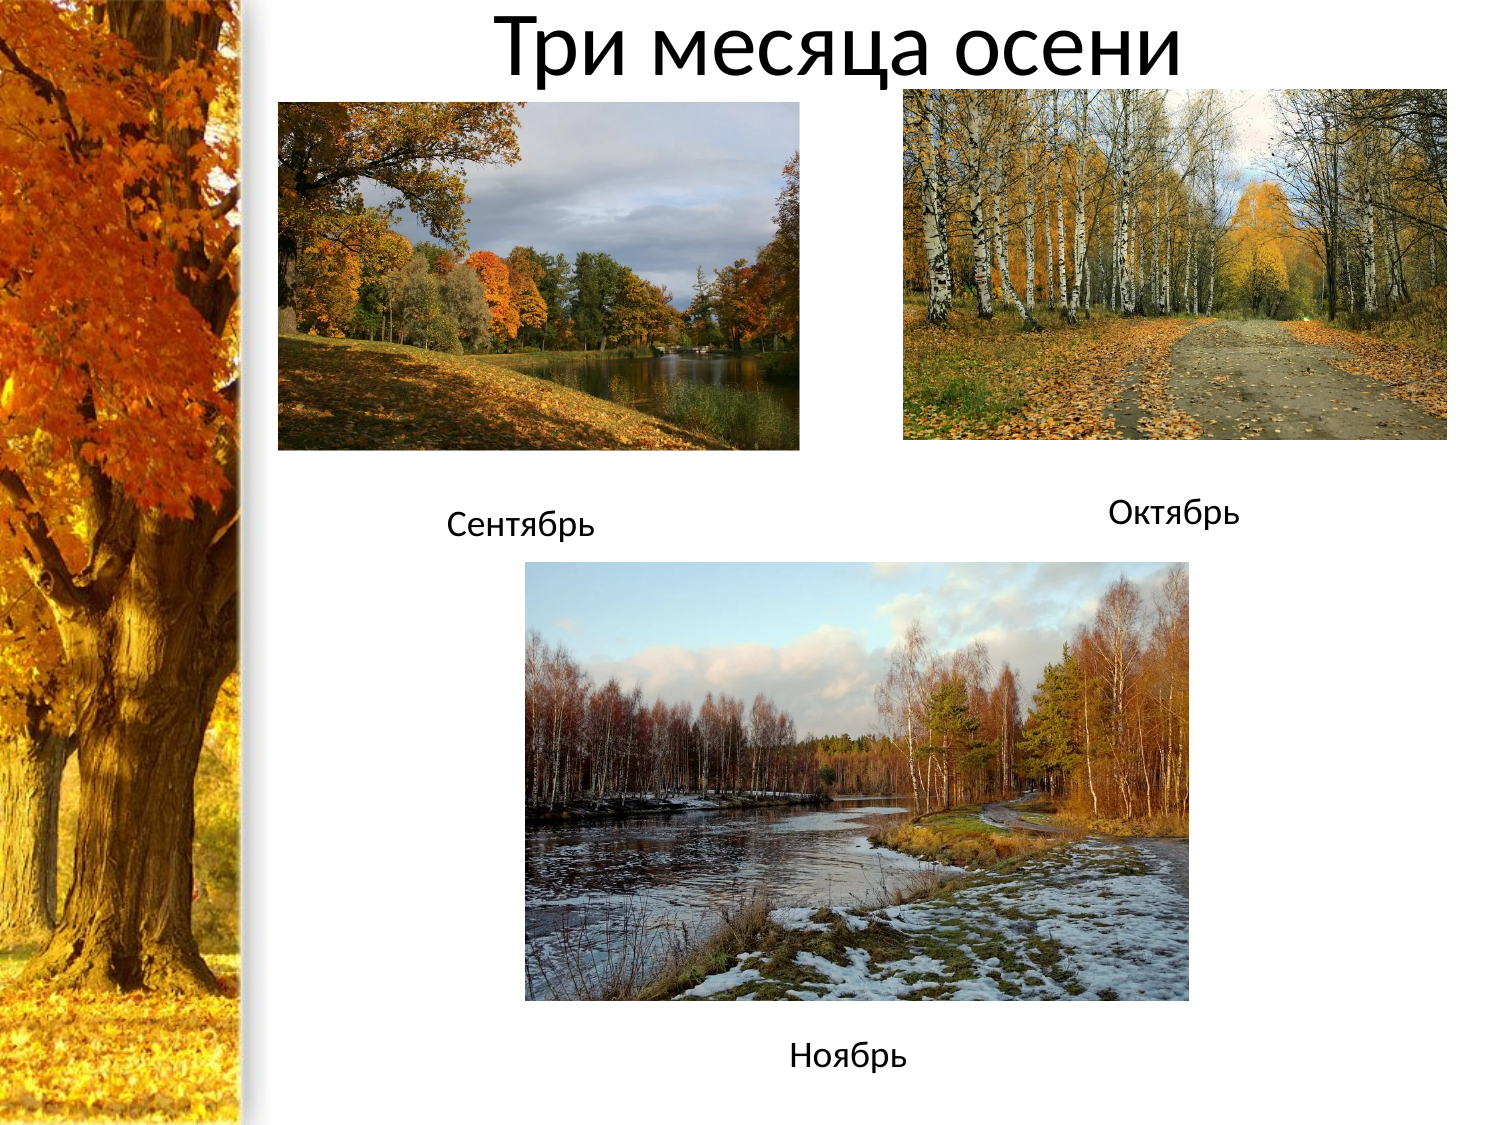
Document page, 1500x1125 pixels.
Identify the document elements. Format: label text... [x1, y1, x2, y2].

text_box Октябрь [1093, 479, 1256, 540]
picture [0, 0, 1500, 1125]
text_box Ноябрь [774, 1023, 923, 1083]
text_box Сентябрь [432, 491, 611, 552]
title Три месяца осени [253, 0, 1426, 79]
